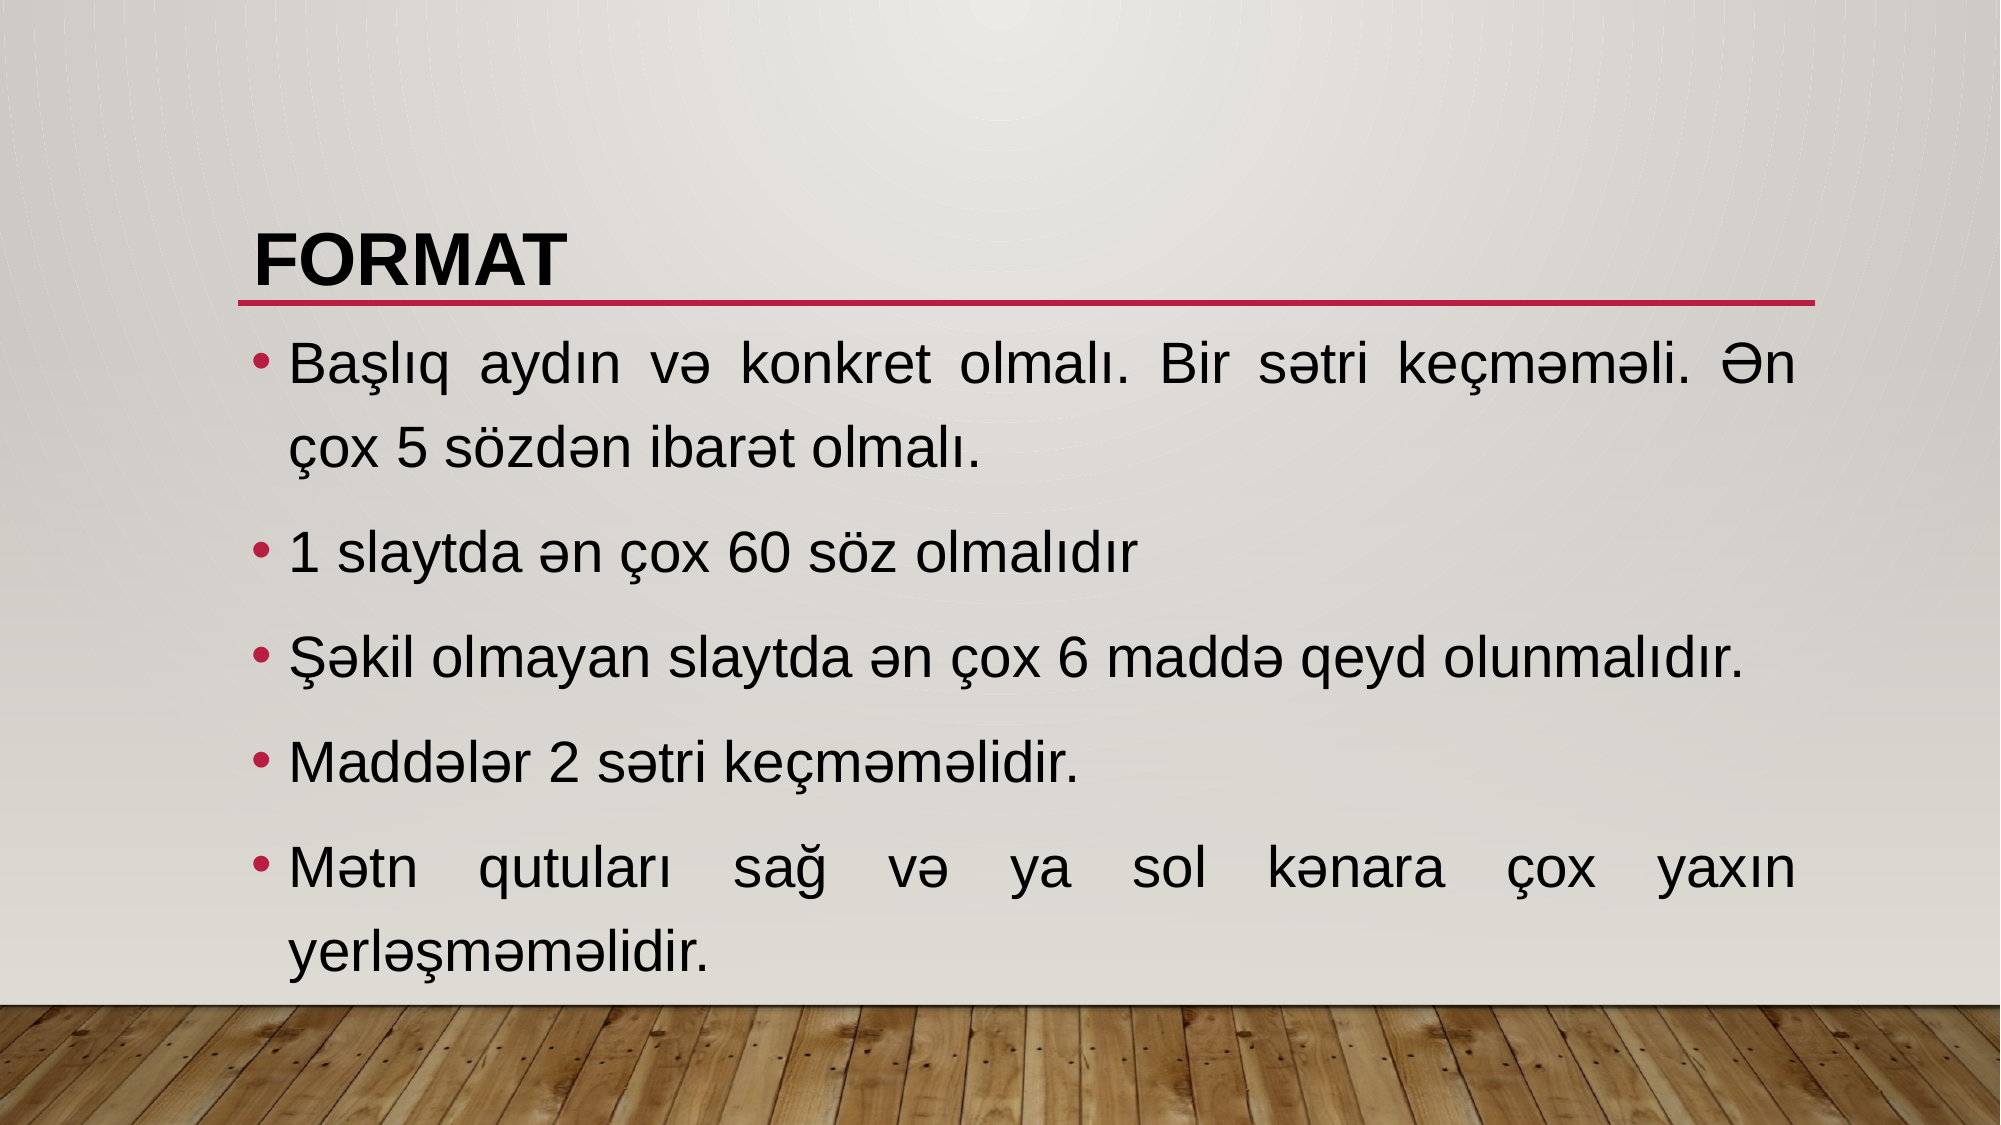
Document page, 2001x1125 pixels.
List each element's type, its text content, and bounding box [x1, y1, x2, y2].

list Başlıq aydın və konkret olmalı. Bir sətri keçməməli. Ən çox 5 sözdən ibarət olmalı. 1 slaytda ən çox 60 söz olmalıdır Şəkil olmayan slaytda ən çox 6 maddə qeyd olunmalıdır. Maddələr 2 sətri keçməməlidir. Mətn qutuları sağ və ya sol kənara çox yaxın yerləşməməlidir. [236, 304, 1814, 895]
title Format [238, 131, 1814, 304]
picture [0, 1005, 2000, 1125]
